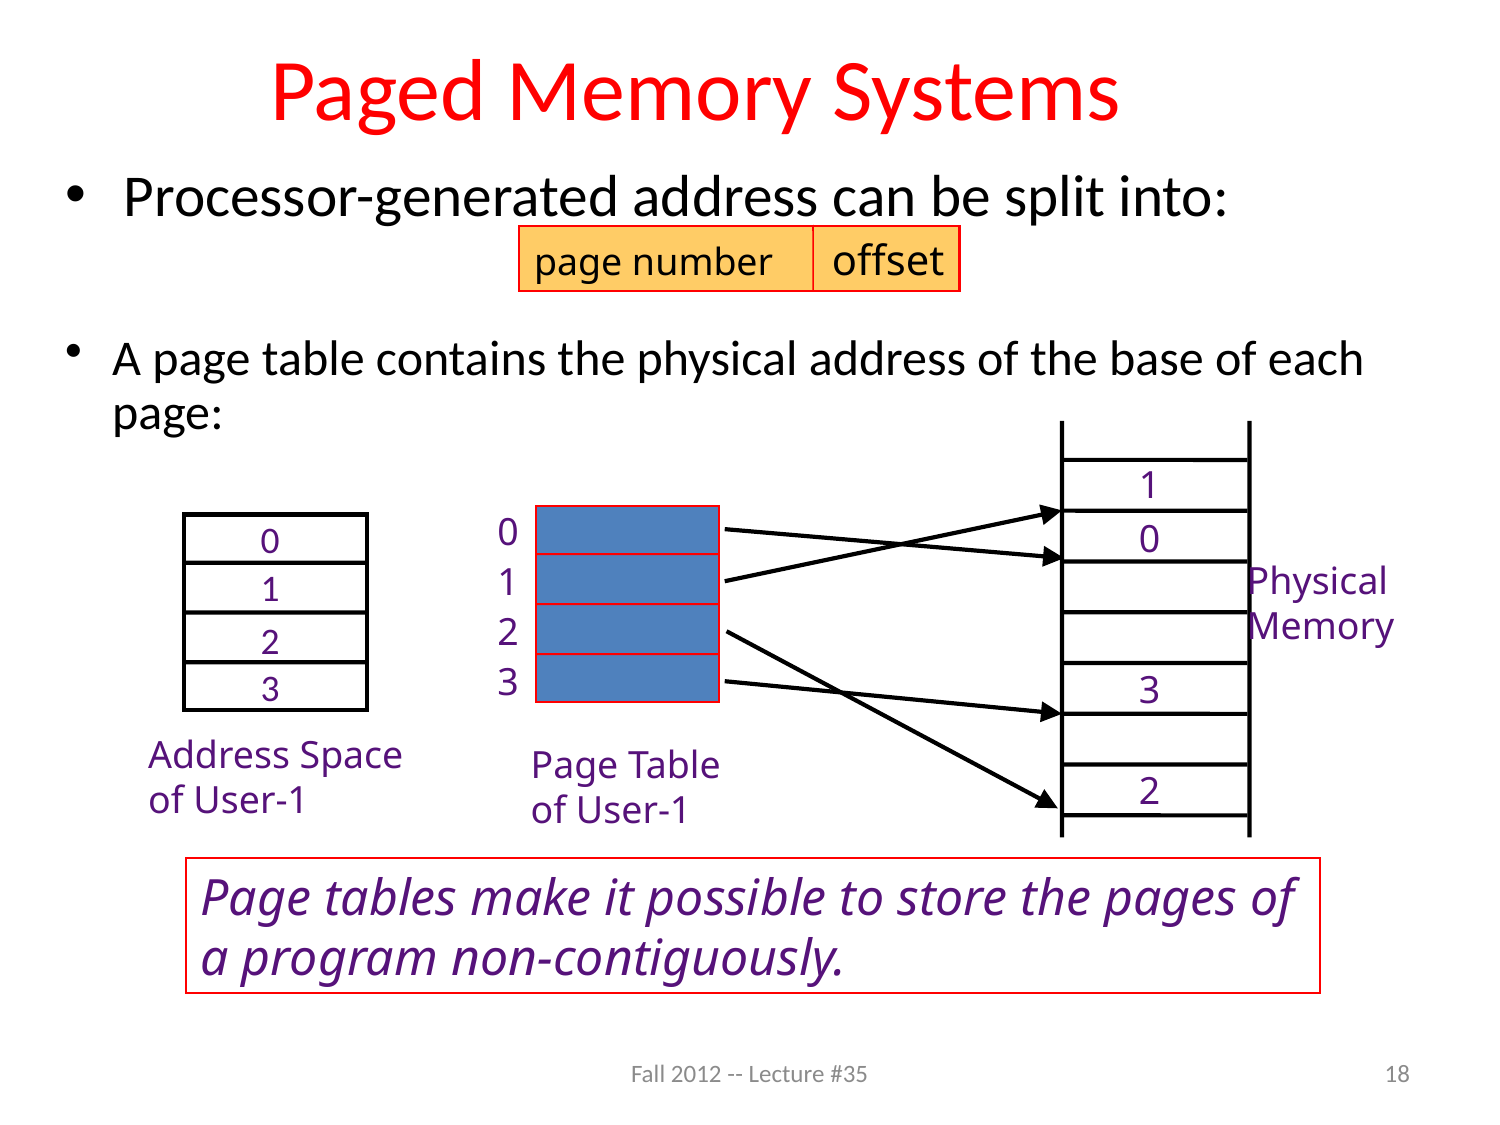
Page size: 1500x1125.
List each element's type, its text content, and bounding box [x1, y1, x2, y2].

text_box 1 [482, 550, 534, 601]
text_box [535, 655, 720, 702]
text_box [183, 514, 368, 711]
text_box A page table contains the physical address of the base of each page: [50, 324, 1450, 438]
text_box [841, 693, 1056, 809]
title Paged Memory Systems [98, 24, 1295, 146]
slide_number 18 [1074, 1042, 1425, 1103]
text_box Page tables make it possible to store the pages of a program non-contiguously. [185, 858, 1321, 993]
text_box 0 [245, 508, 295, 512]
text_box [1061, 420, 1250, 838]
text_box Page Table of User-1 [515, 734, 746, 839]
text_box 3 [482, 650, 534, 711]
text_box 2 [482, 601, 534, 650]
text_box [724, 681, 1056, 723]
text_box [535, 506, 720, 554]
text_box 0 [482, 500, 534, 550]
list Processor-generated address can be split into: [50, 149, 1300, 238]
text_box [499, 224, 980, 293]
text_box Physical Memory [1255, 549, 1500, 655]
text_box [901, 504, 1056, 544]
text_box [724, 529, 1056, 567]
text_box [535, 605, 720, 654]
footer Fall 2012 -- Lecture #35 [512, 1042, 988, 1103]
text_box Address Space of User-1 [133, 723, 419, 829]
text_box [535, 555, 720, 604]
